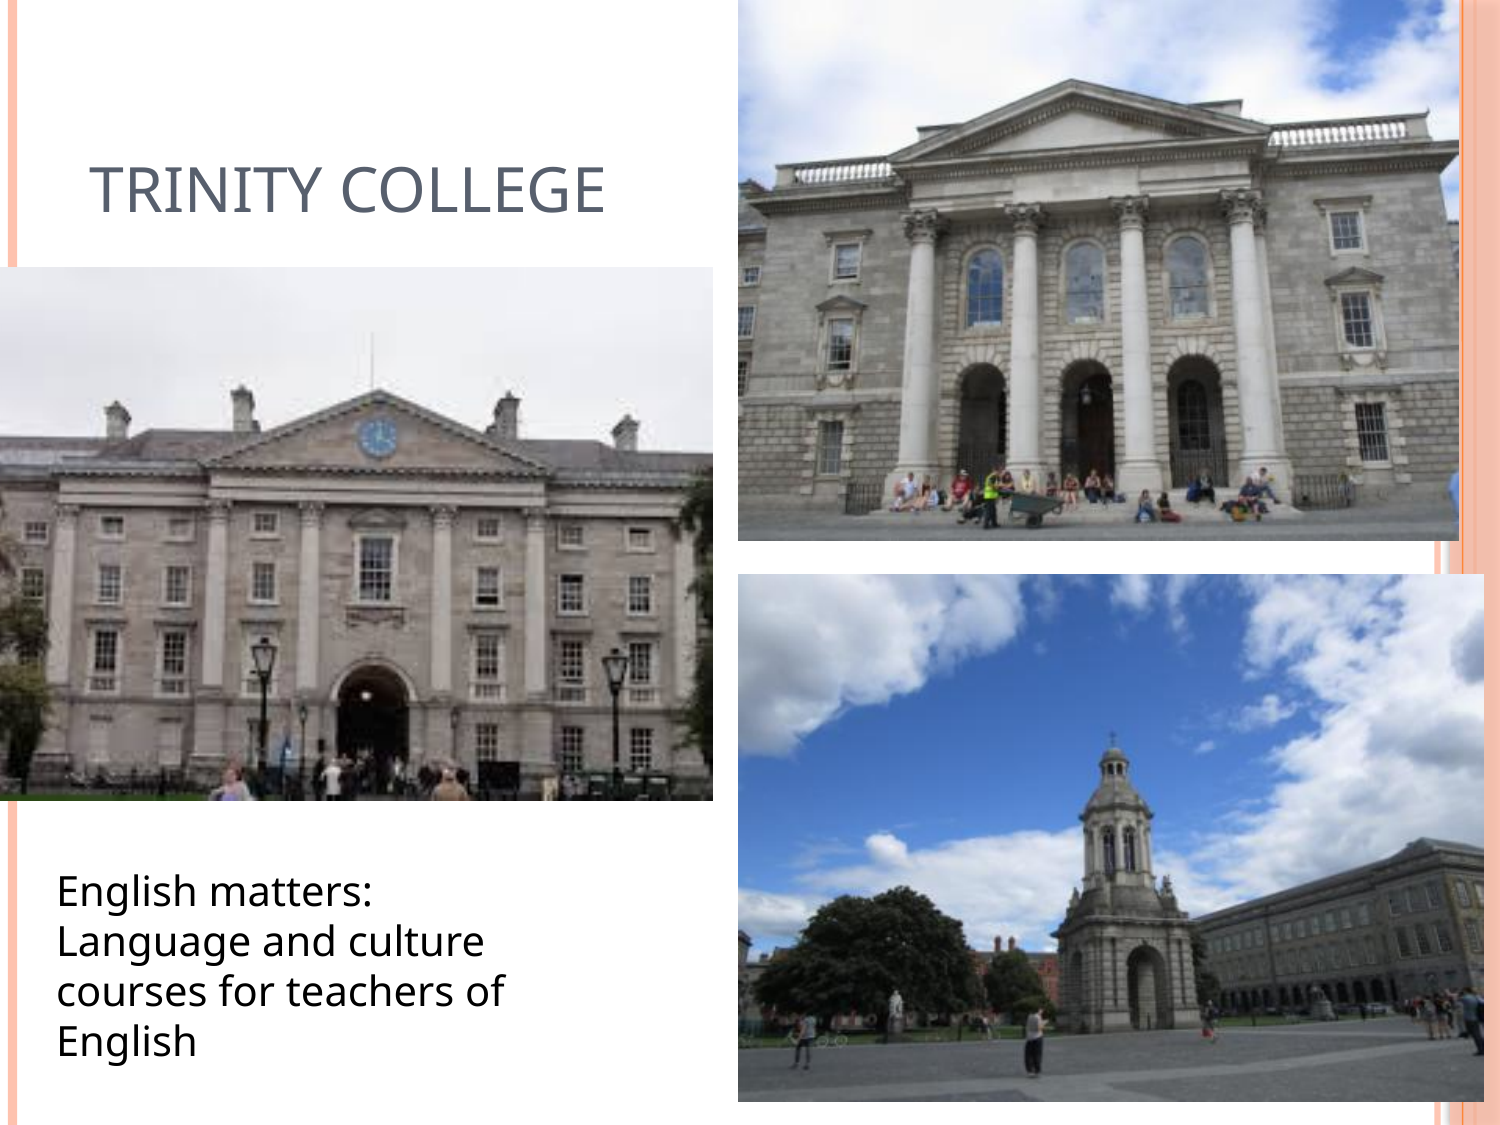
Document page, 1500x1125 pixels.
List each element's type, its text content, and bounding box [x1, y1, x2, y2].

text_box English matters: Language and culture courses for teachers of English [41, 857, 644, 1073]
picture [0, 266, 714, 802]
title Trinity college [75, 45, 731, 233]
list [737, 0, 1460, 541]
picture [737, 573, 1484, 1102]
